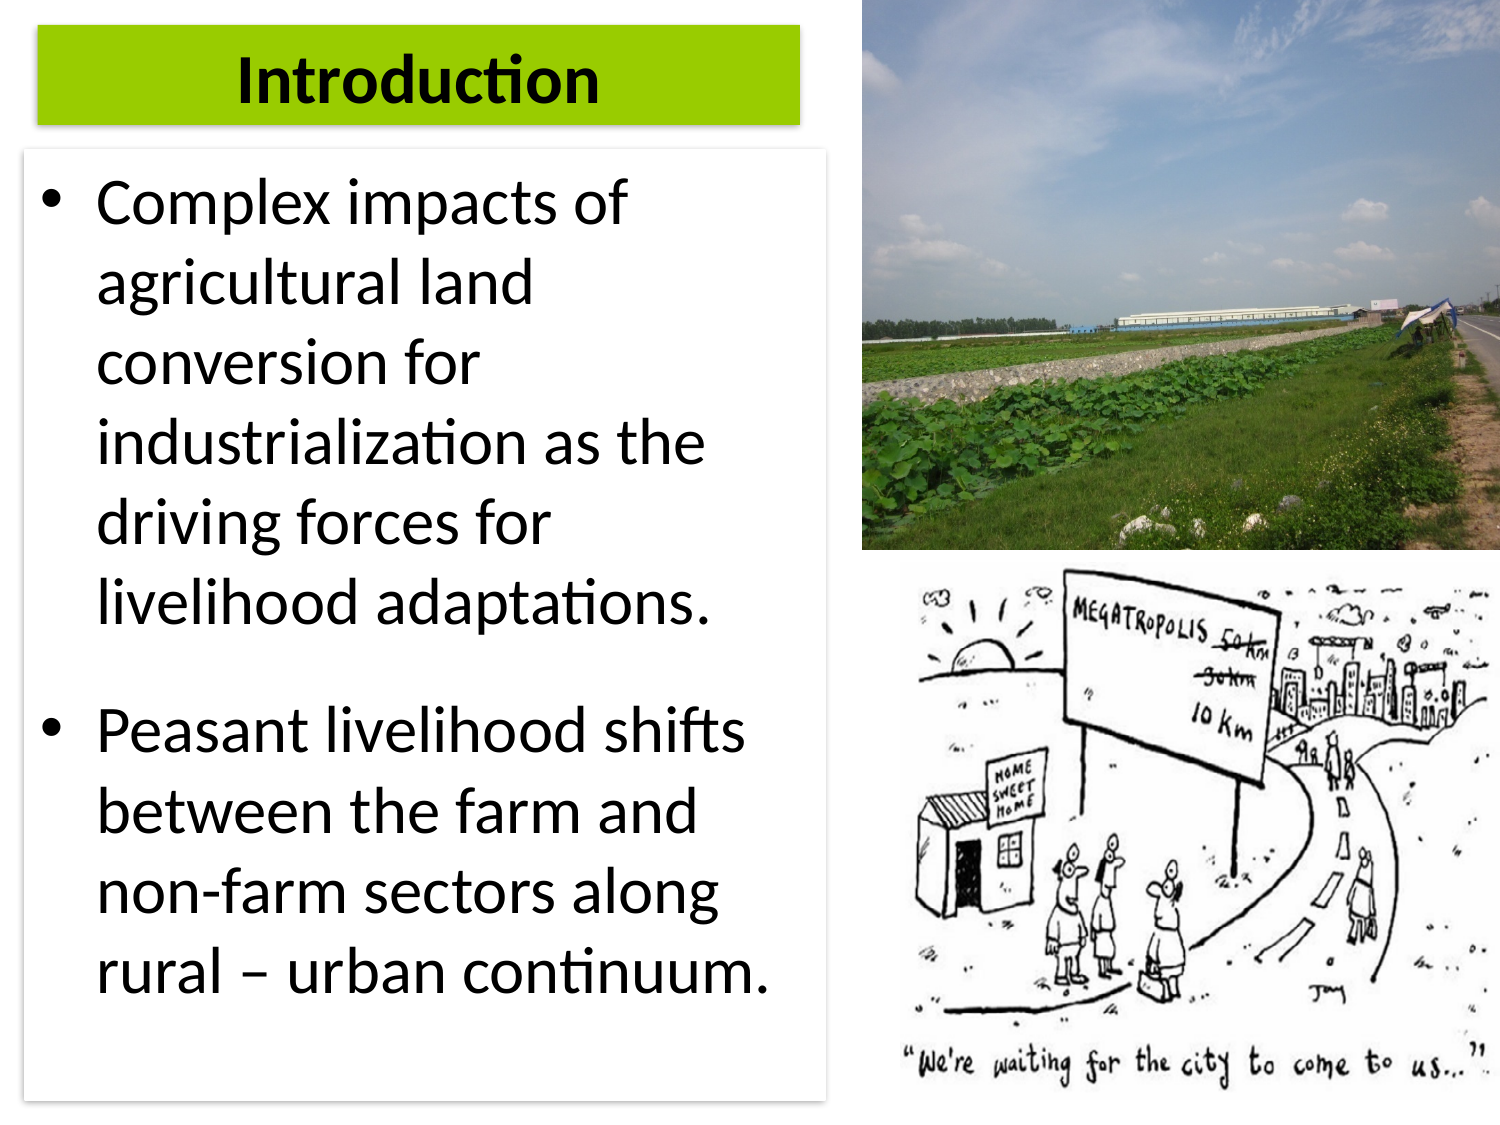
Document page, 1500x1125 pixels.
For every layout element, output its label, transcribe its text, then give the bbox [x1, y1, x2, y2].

list Complex impacts of agricultural land conversion for industrialization as the driving forces for livelihood adaptations. Peasant livelihood shifts between the farm and non-farm sectors along rural – urban continuum. [24, 149, 826, 1101]
picture [899, 562, 1500, 1101]
picture [862, 0, 1500, 551]
title Introduction [37, 24, 800, 125]
